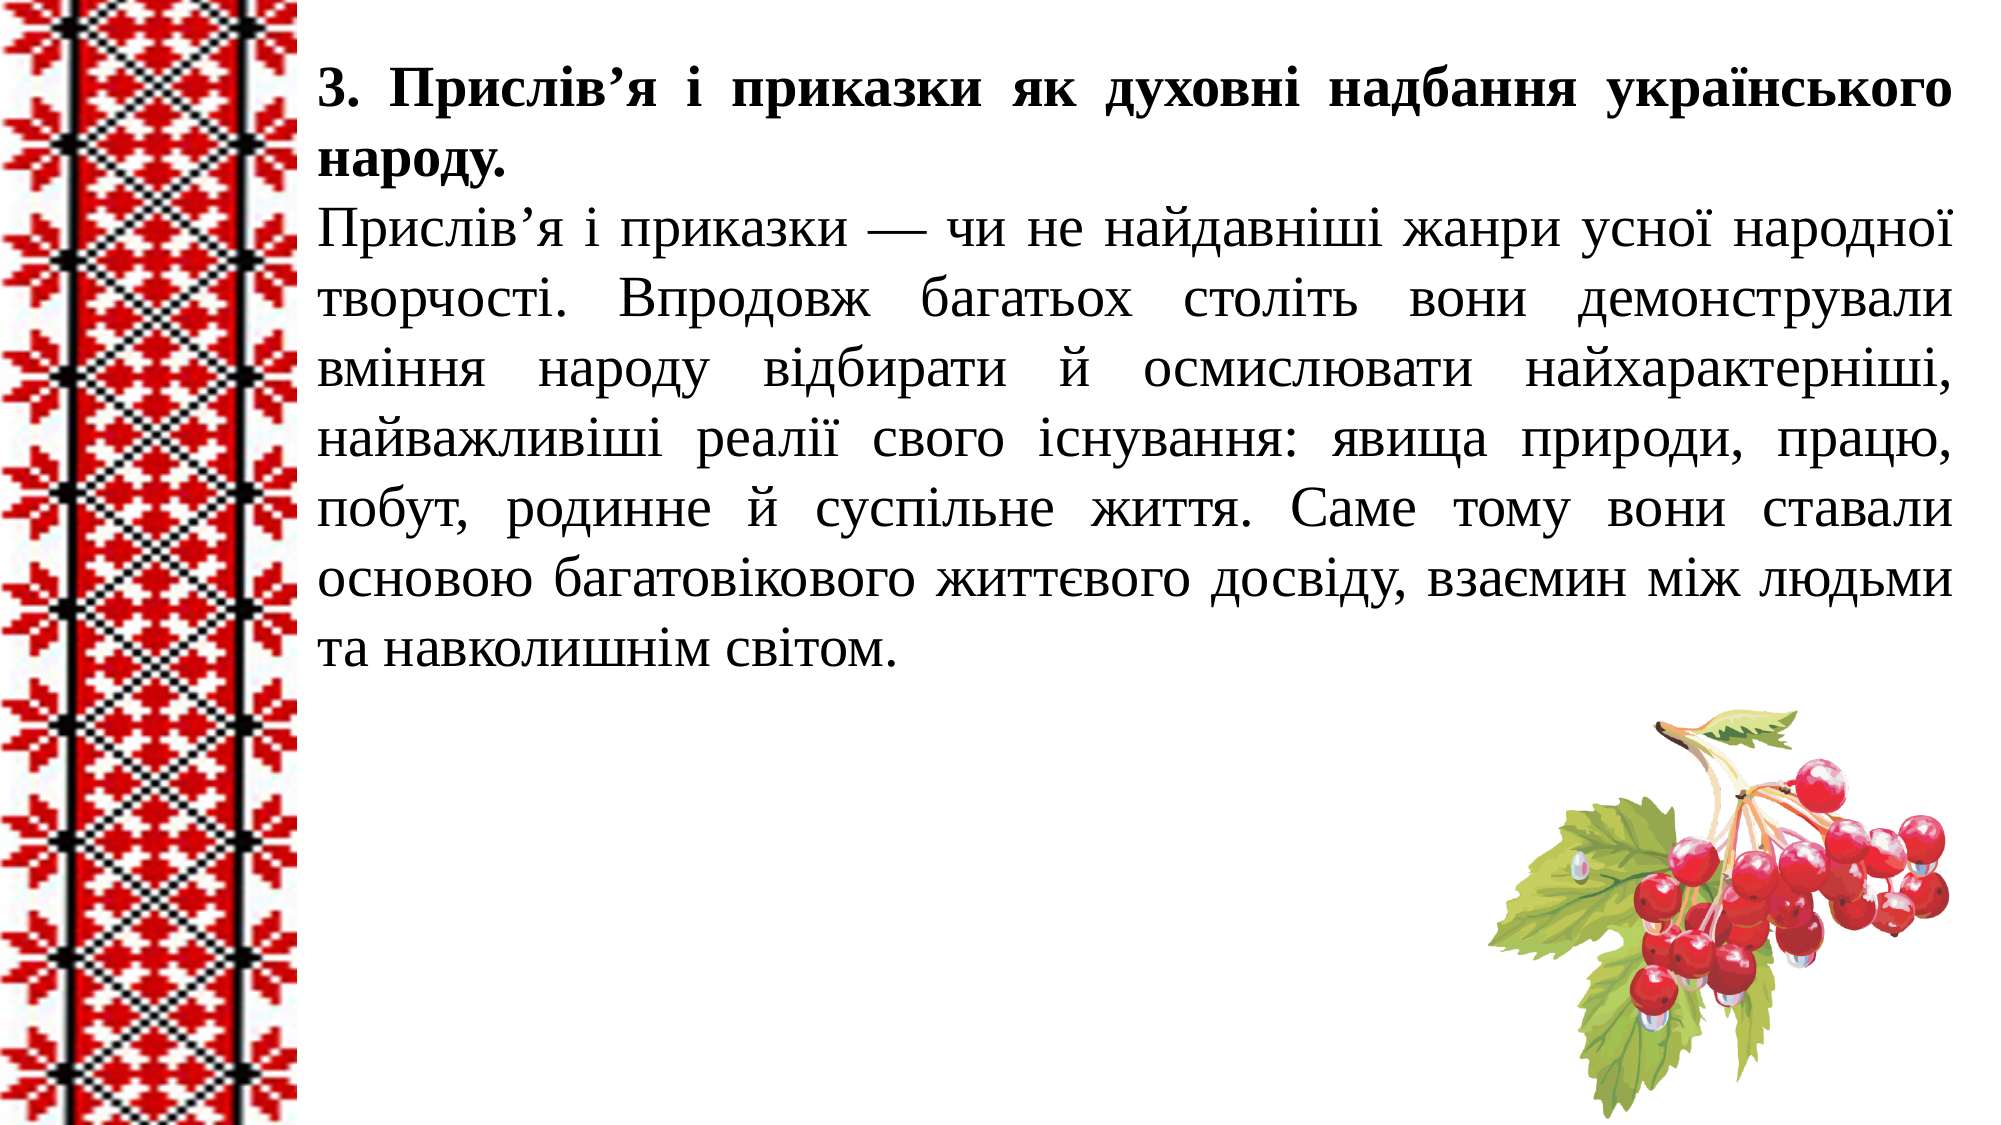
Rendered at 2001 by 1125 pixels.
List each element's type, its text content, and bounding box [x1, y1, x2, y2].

picture [1472, 709, 1951, 1125]
text_box 3. Прислів’я і приказки як духовні надбання українського народу. Прислів’я і приказки — чи не найдавніші жанри усної народної творчості. Впродовж багатьох століть вони демонстрували вміння народу відбирати й осмислювати найхарактерніші, найважливіші реалії свого існування: явища природи, працю, побут, родинне й суспільне життя. Саме тому вони ставали основою багатовікового життєвого досвіду, взаємин між людьми та навколишнім світом. [302, 40, 1970, 686]
picture [0, 0, 297, 1125]
